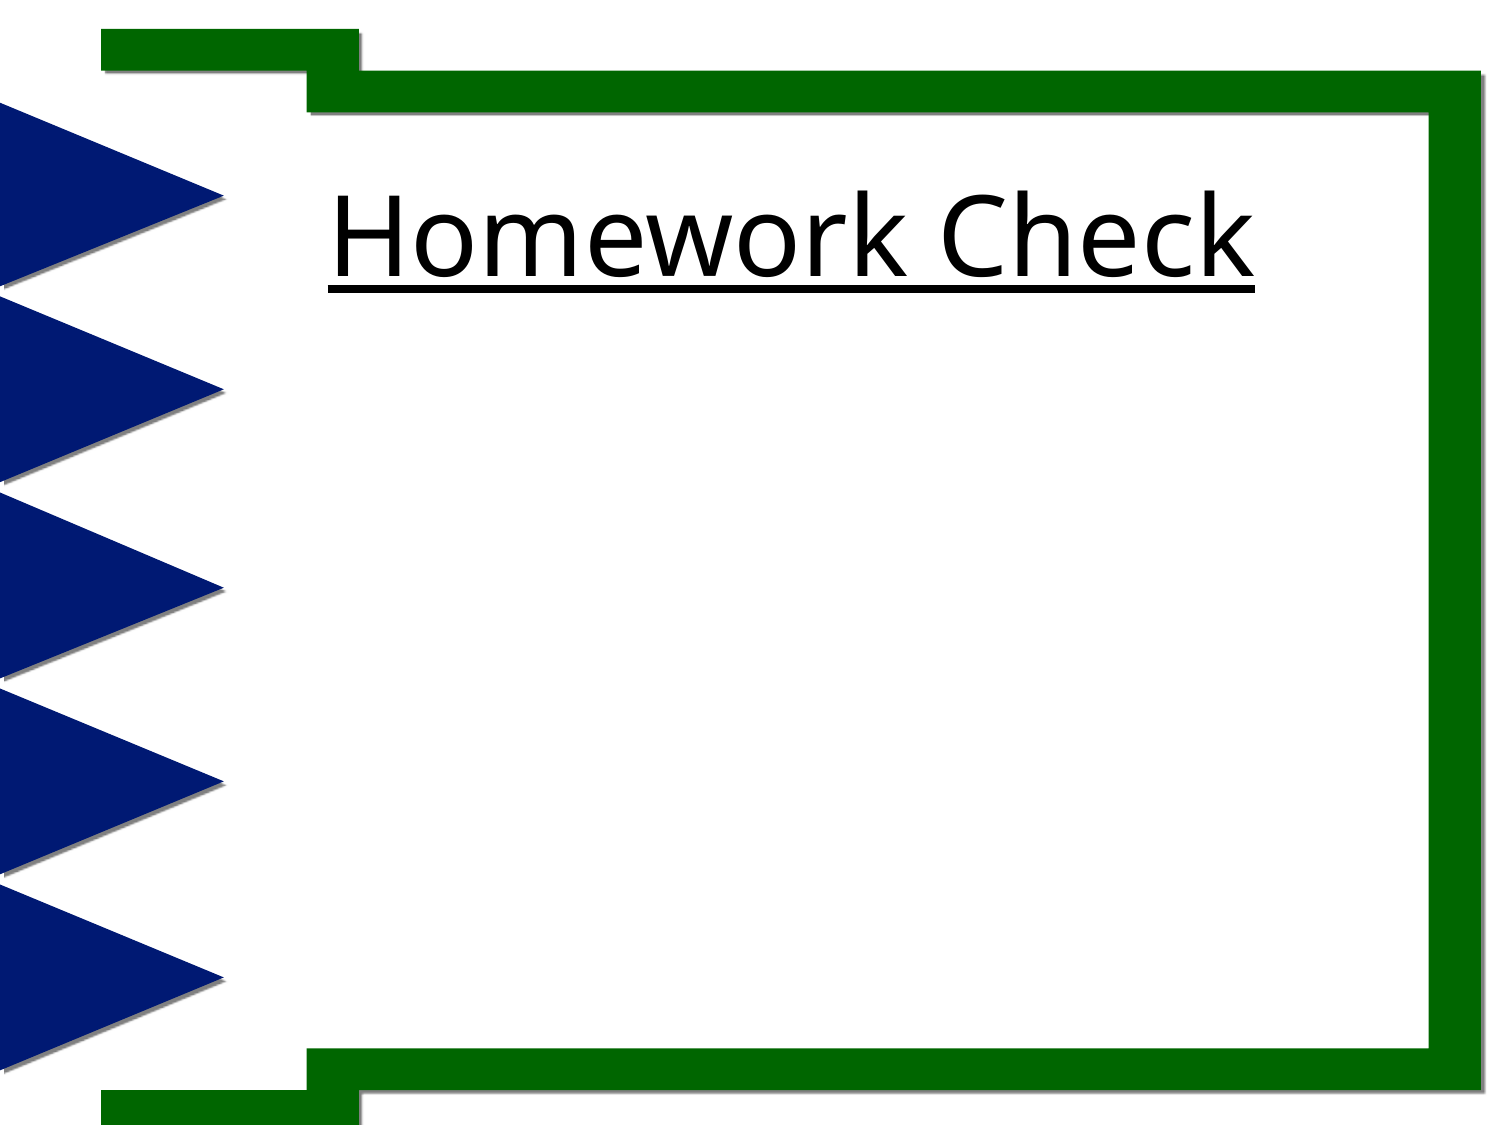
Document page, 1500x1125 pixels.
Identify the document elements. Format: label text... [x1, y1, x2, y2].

title Homework Check [312, 149, 1400, 313]
